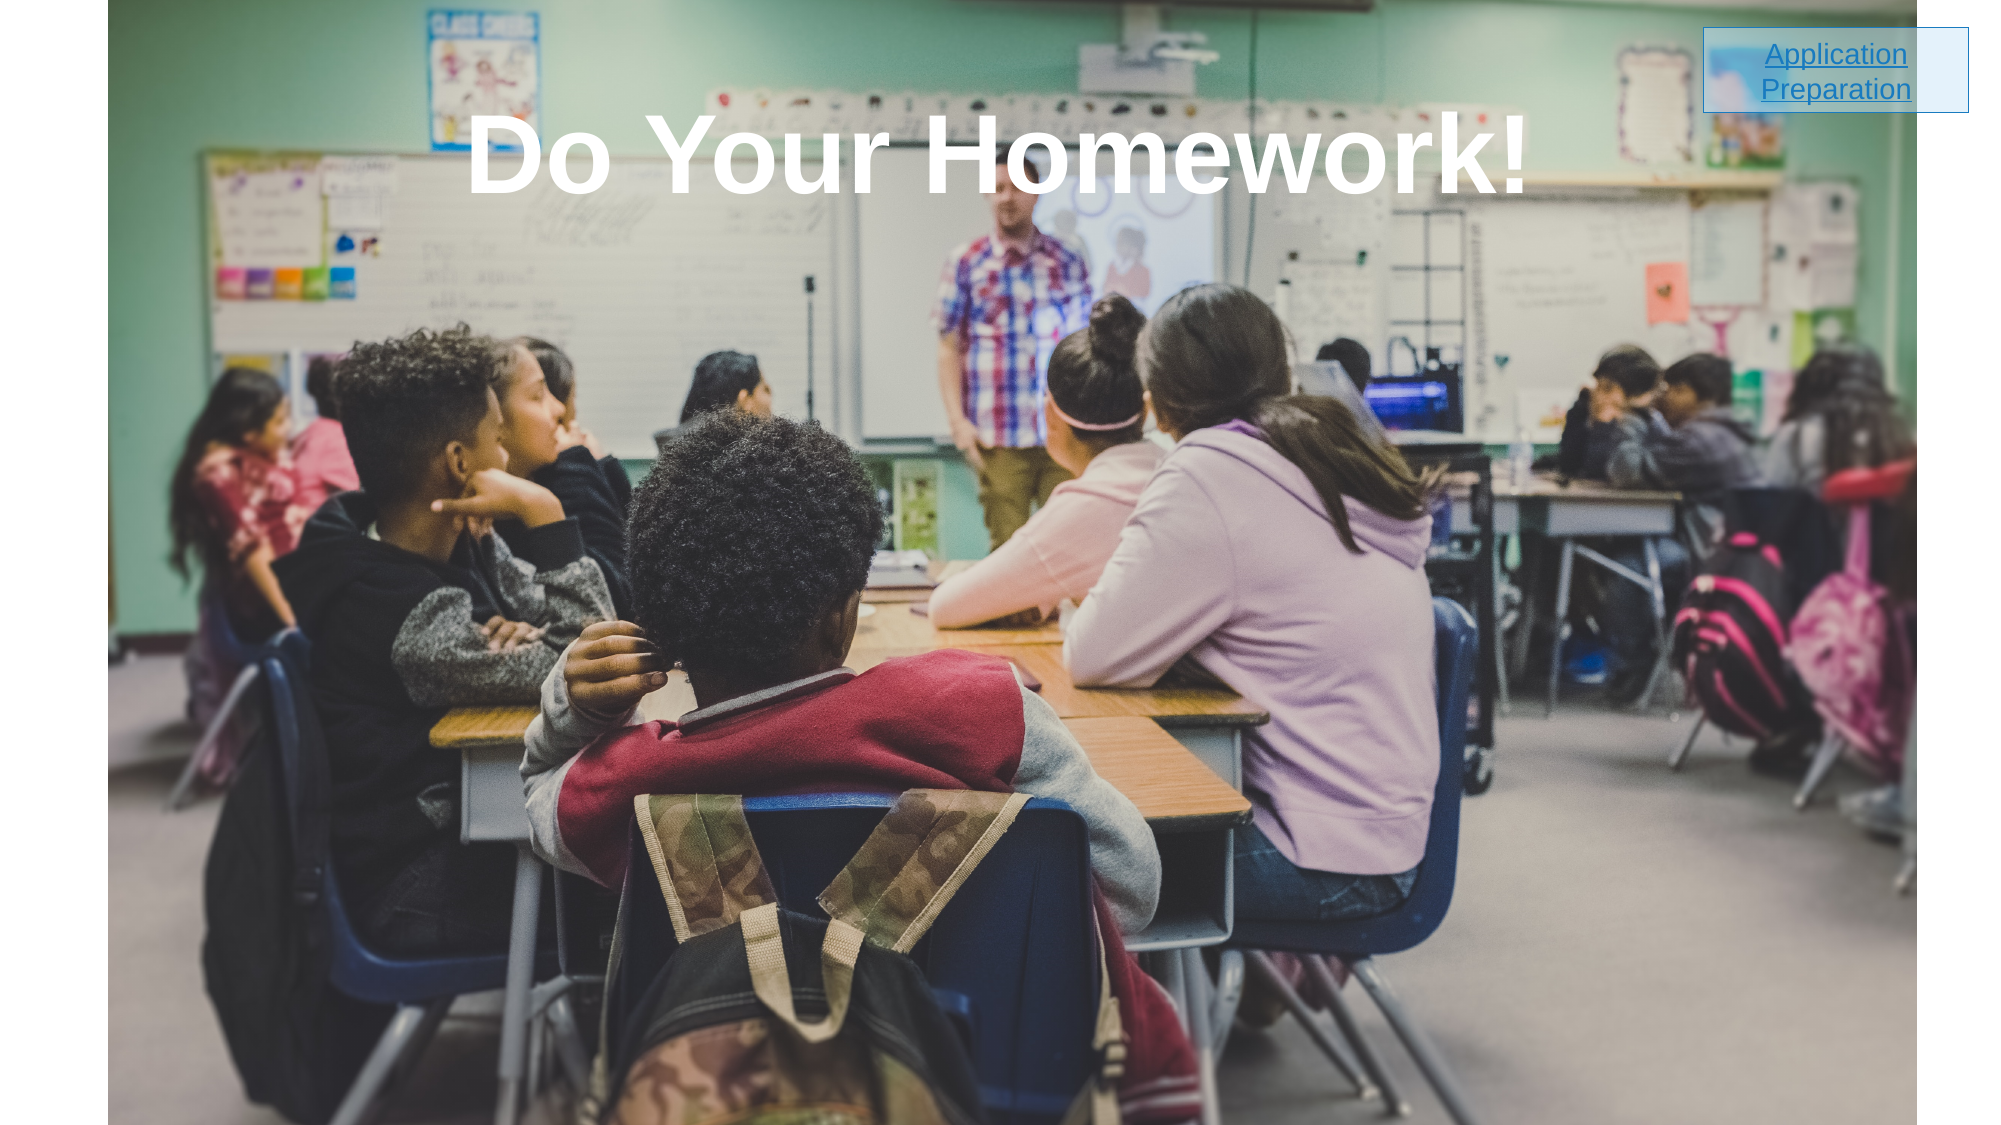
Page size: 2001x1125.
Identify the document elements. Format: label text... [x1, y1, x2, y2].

picture [108, 0, 1917, 1125]
title Do Your Homework! [99, 45, 108, 233]
text_box Application Preparation [1917, 27, 1969, 113]
